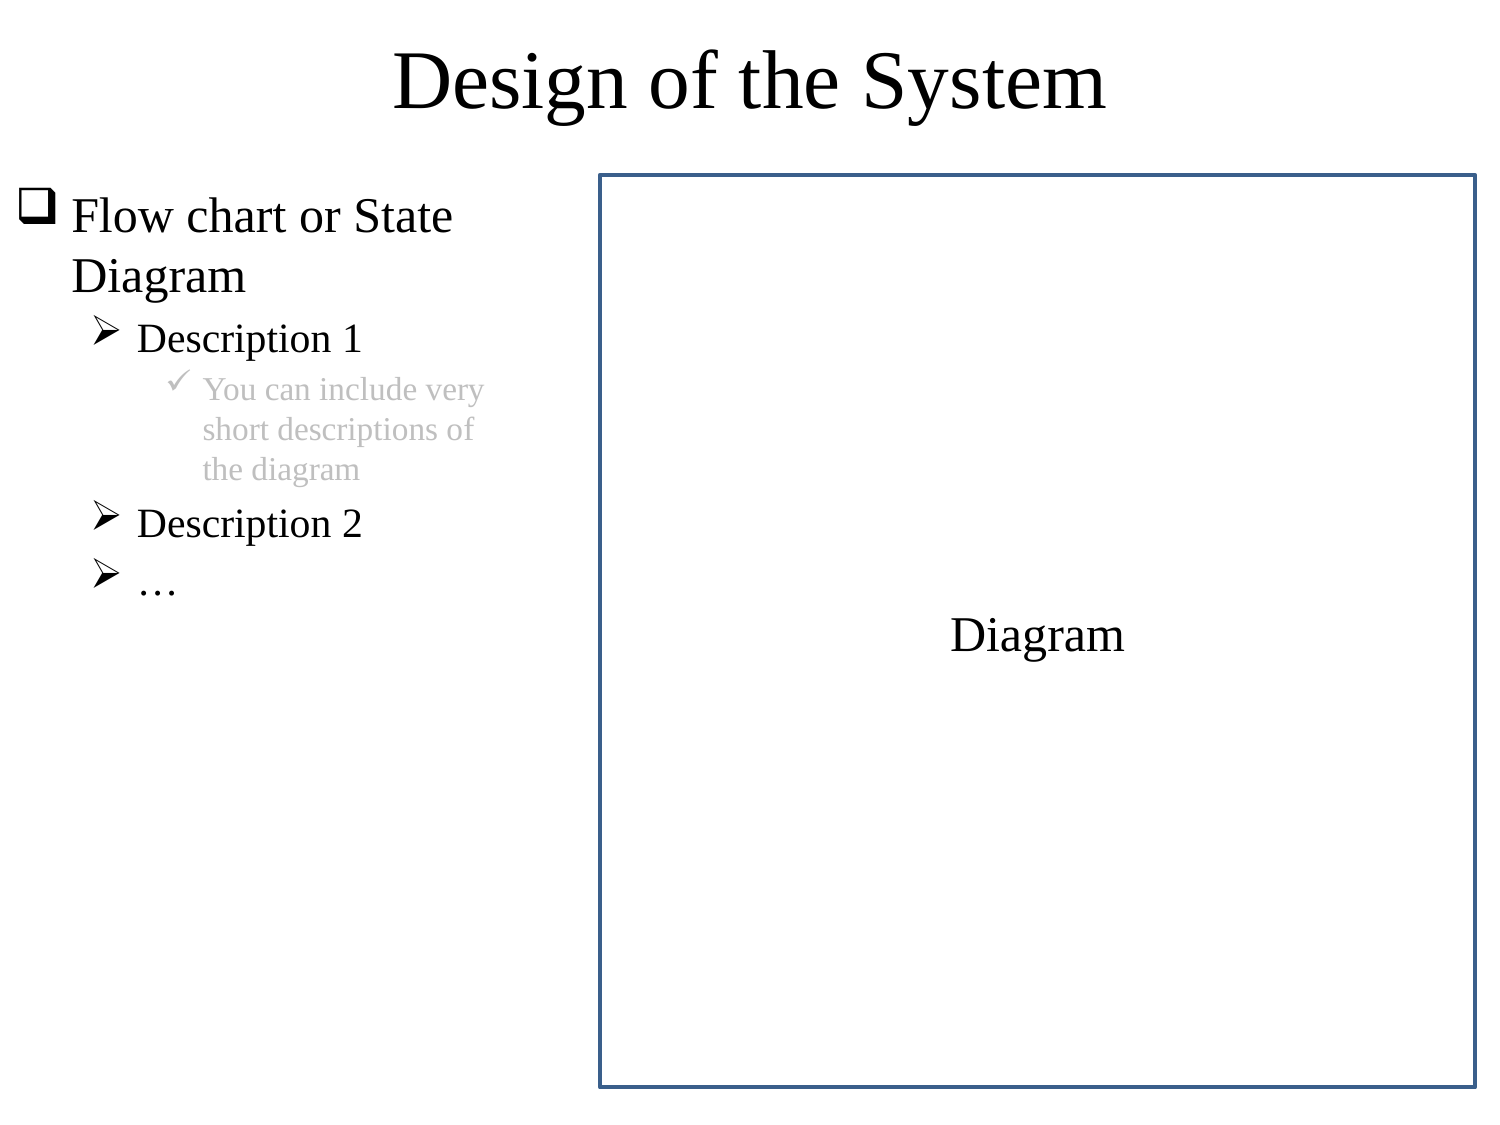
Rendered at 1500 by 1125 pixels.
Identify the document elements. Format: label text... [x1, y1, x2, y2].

text_box Diagram [598, 173, 1477, 1089]
title Design of the System [75, 0, 1425, 150]
list Flow chart or State Diagram Description 1 You can include very short descriptions of the diagram Description 2 … [0, 174, 525, 1005]
